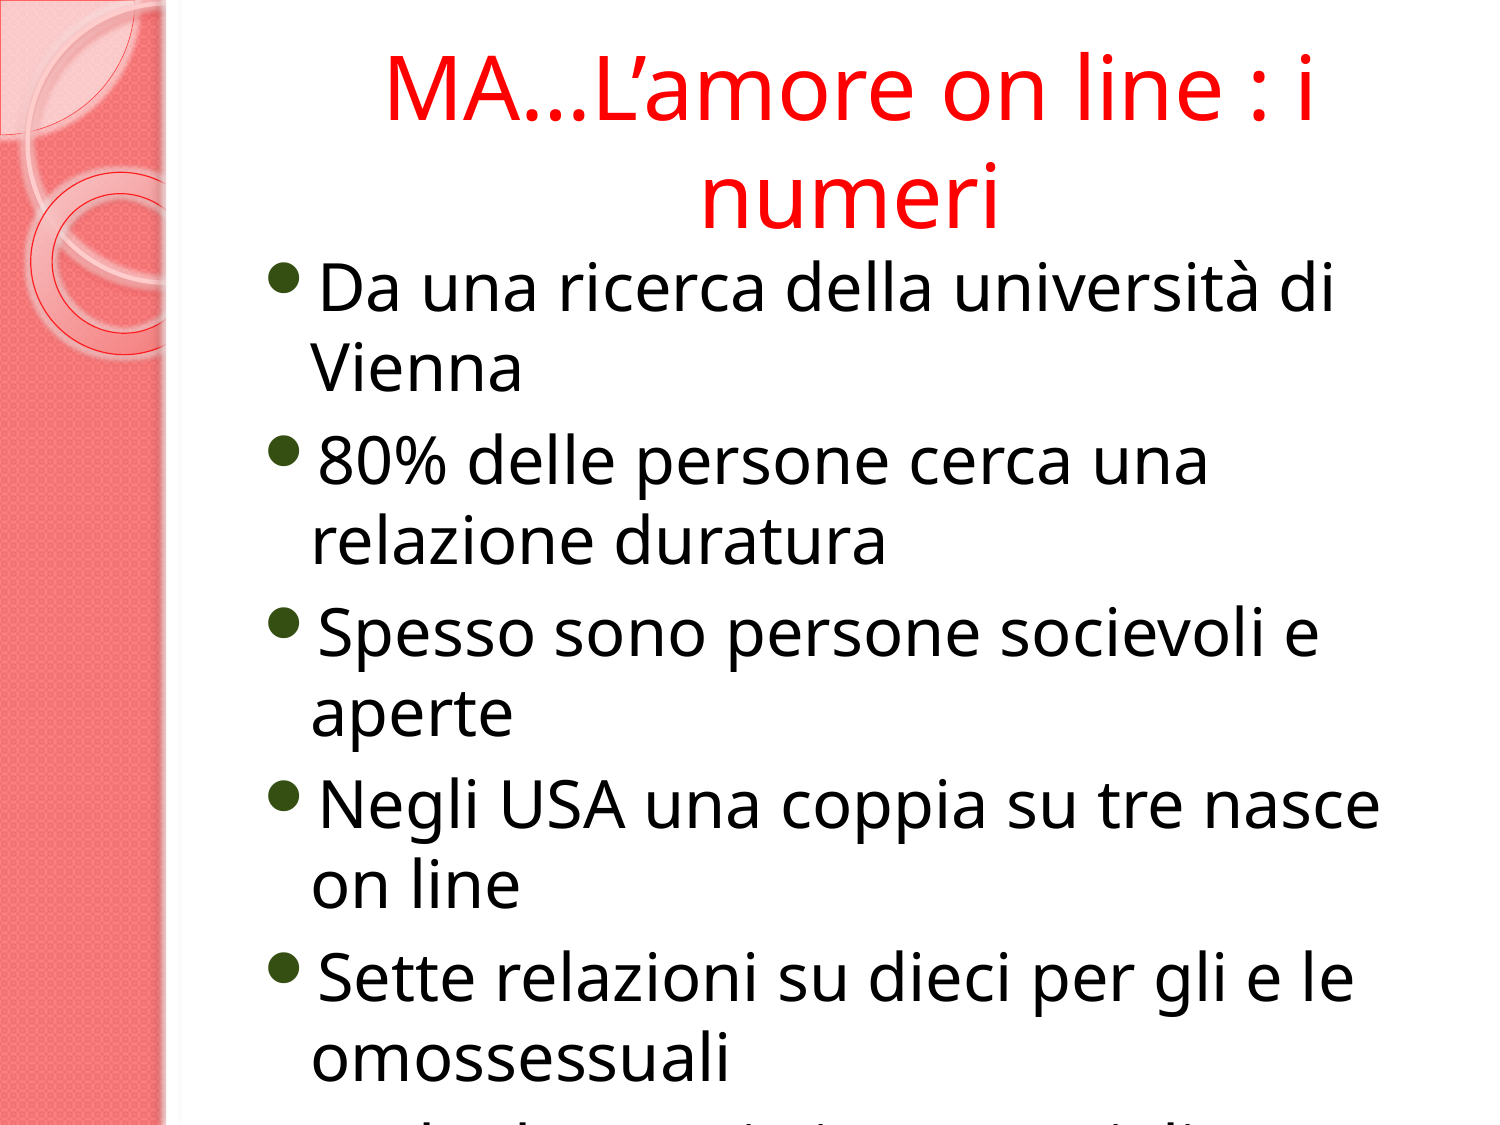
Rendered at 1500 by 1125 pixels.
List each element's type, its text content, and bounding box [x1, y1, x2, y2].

list Da una ricerca della università di Vienna 80% delle persone cerca una relazione duratura Spesso sono persone socievoli e aperte Negli USA una coppia su tre nasce on line Sette relazioni su dieci per gli e le omossessuali Molte le coppie inter-razziali Le coppie on line durano di più [235, 237, 1466, 1026]
title MA…L’amore on line : i numeri [235, 45, 1466, 233]
